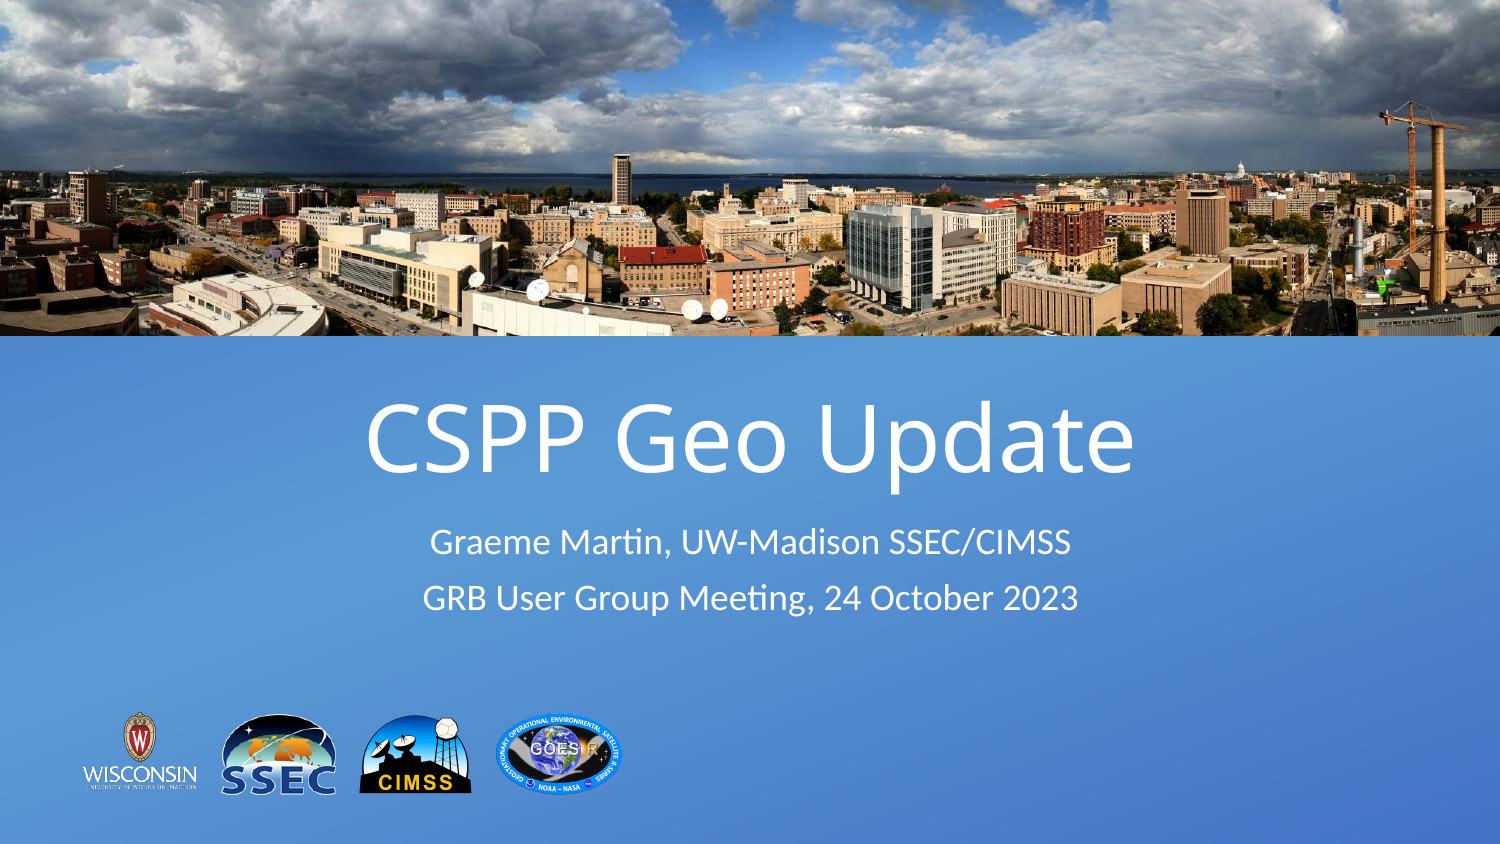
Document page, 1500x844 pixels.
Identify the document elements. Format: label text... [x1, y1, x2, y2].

picture [82, 712, 197, 789]
picture [221, 712, 336, 796]
picture [351, 707, 479, 801]
picture [490, 707, 628, 800]
title CSPP Geo Update [98, 331, 1404, 501]
subtitle Graeme Martin, UW-Madison SSEC/CIMSS GRB User Group Meeting, 24 October 2023 [98, 514, 1404, 647]
picture [0, 0, 1500, 336]
